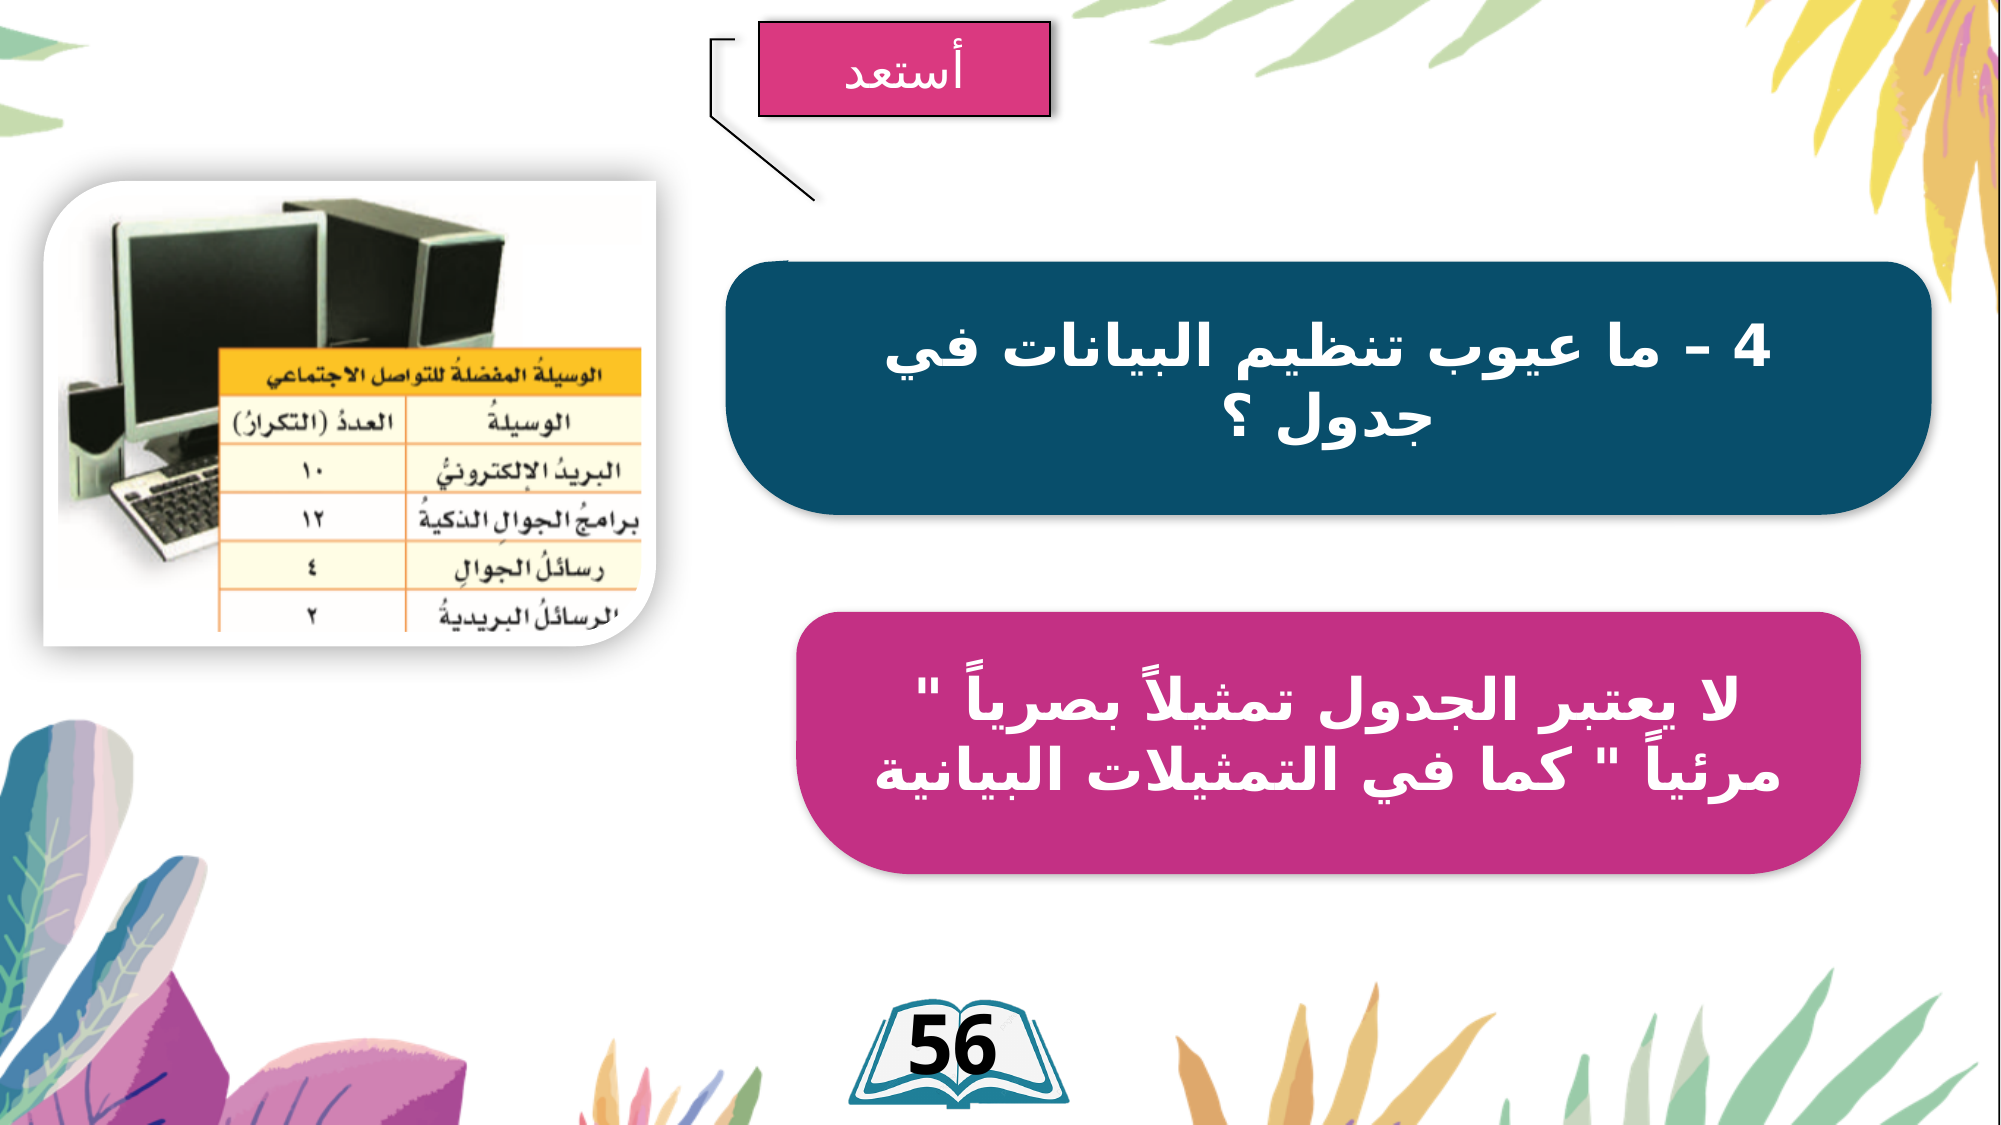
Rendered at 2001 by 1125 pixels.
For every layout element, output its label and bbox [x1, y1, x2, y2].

text_box [839, 935, 1081, 1125]
picture [0, 0, 2001, 1125]
